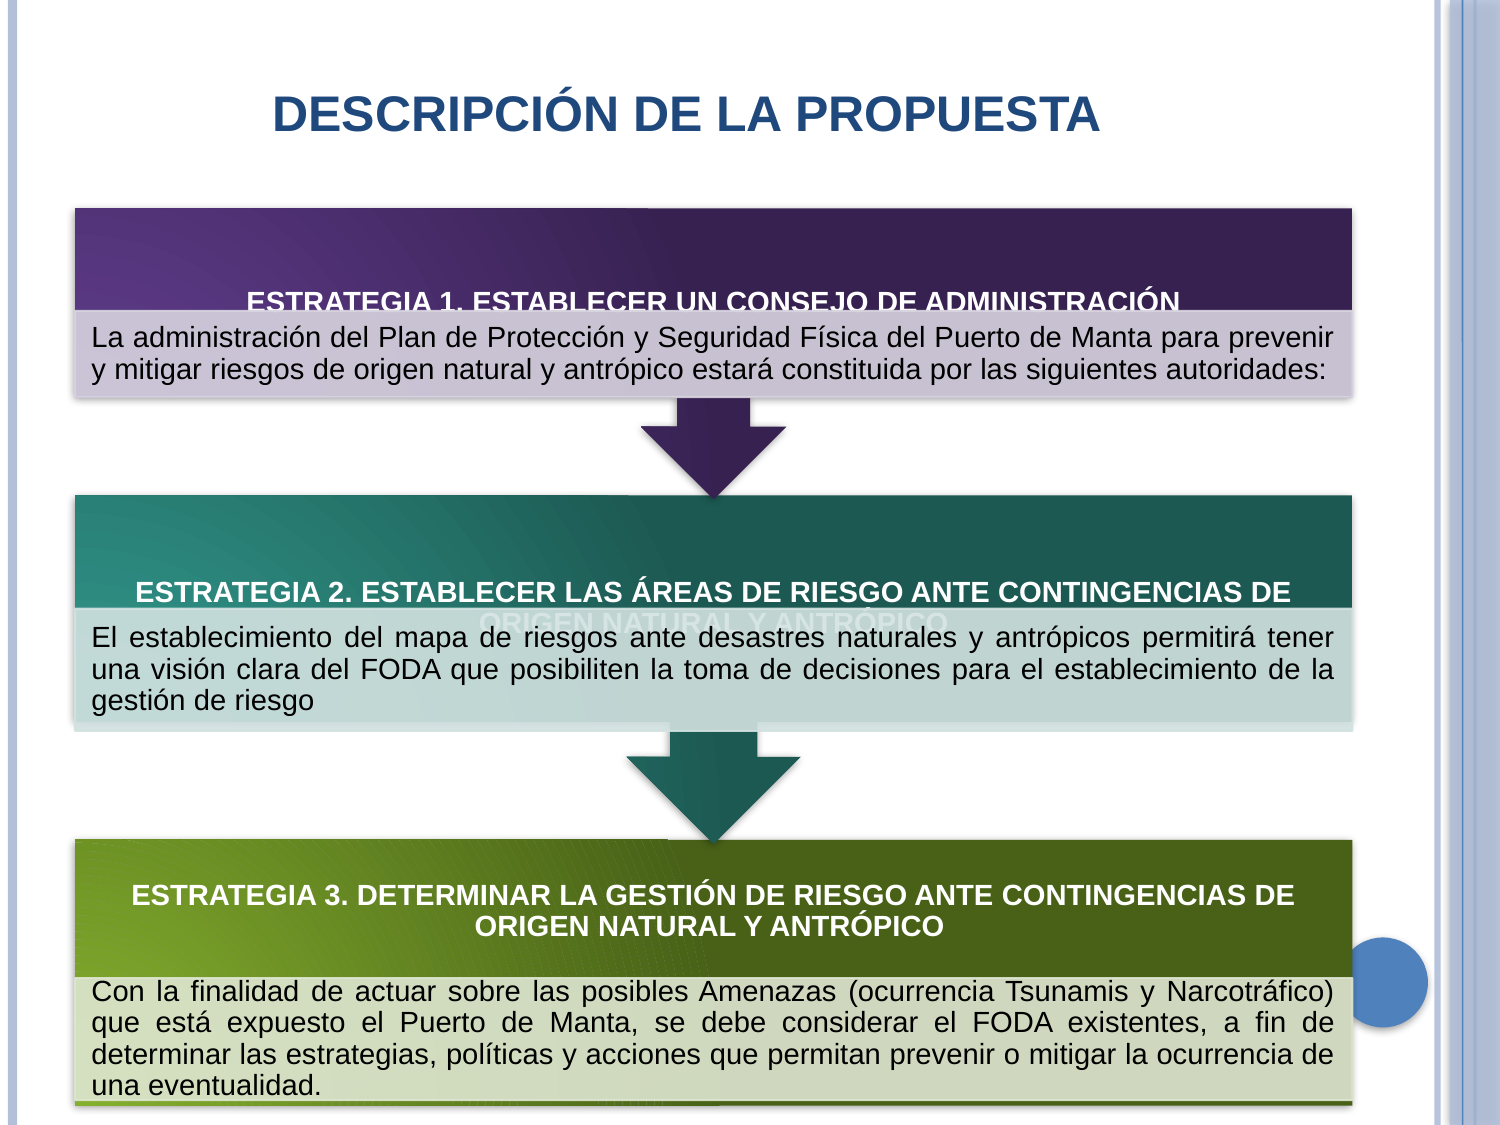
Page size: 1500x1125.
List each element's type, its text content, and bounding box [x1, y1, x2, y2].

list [74, 207, 1353, 1107]
title DESCRIPCIÓN DE LA PROPUESTA [75, 90, 1300, 149]
